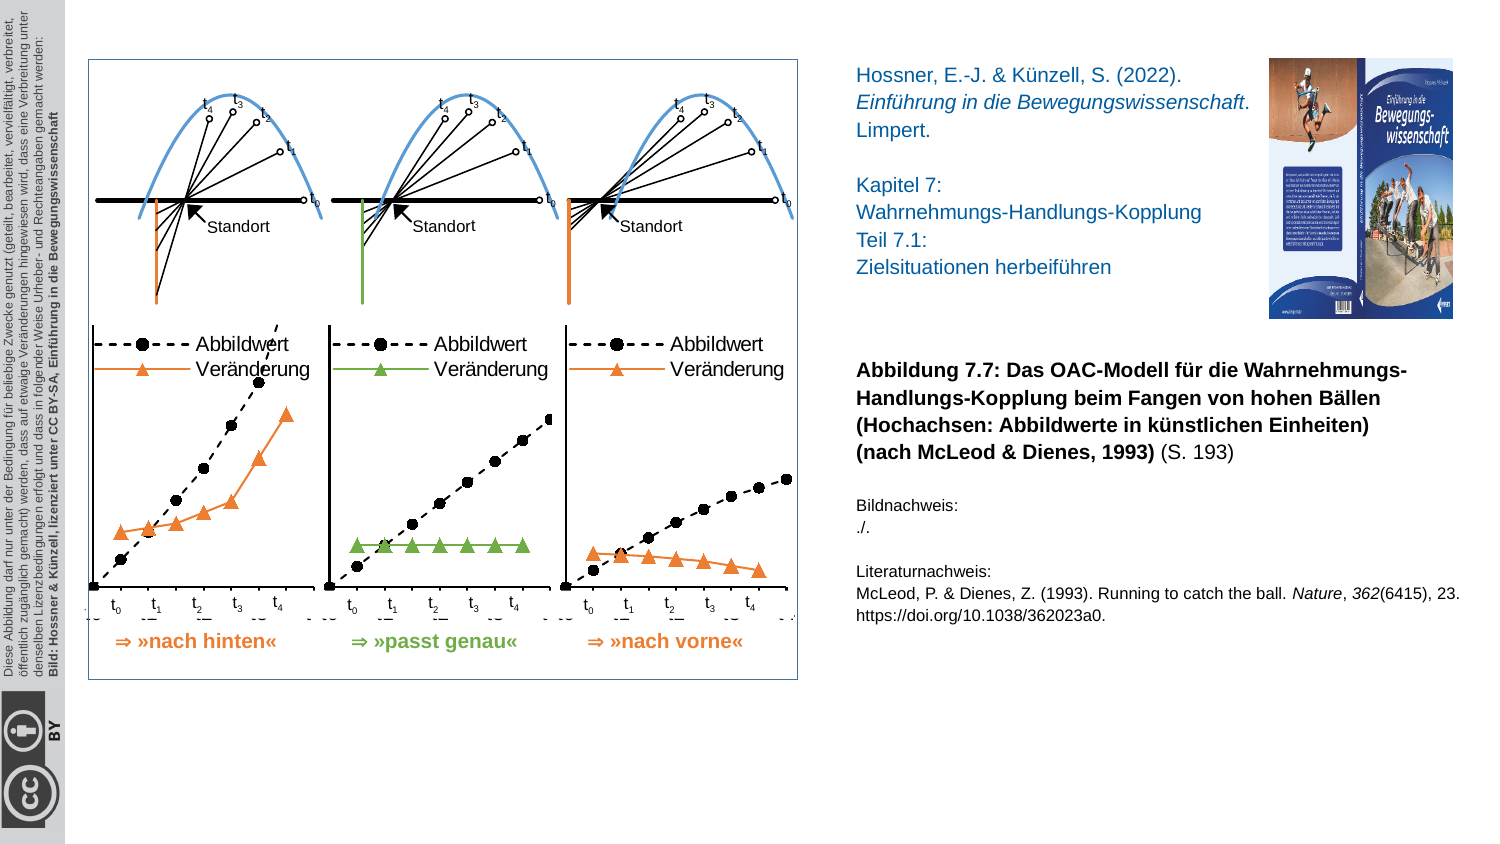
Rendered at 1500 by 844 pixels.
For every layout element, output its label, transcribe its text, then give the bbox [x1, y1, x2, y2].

text_box Hossner, E.-J. & Künzell, S. (2022). Einführung in die Bewegungswissenschaft. Limpert. Kapitel 7: Wahrnehmungs-Handlungs-Kopplung Teil 7.1: Zielsituationen herbeiführen [856, 58, 1251, 285]
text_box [0, 389, 455, 455]
text_box Abbildung 7.7: Das OAC-Modell für die Wahrnehmungs-Handlungs-Kopplung beim Fangen von hohen Bällen (Hochachsen: Abbildwerte in künstlichen Einheiten) (nach McLeod & Dienes, 1993) (S. 193) [856, 354, 1447, 470]
picture [1, 690, 61, 828]
text_box Bildnachweis: ./. [856, 493, 1447, 543]
picture [1269, 58, 1453, 319]
text_box Literaturnachweis: McLeod, P. & Dienes, Z. (1993). Running to catch the ball. Nature, 362(6415), 23. https://doi.org/10.1038/362023a0. [856, 558, 1472, 631]
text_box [79, 58, 808, 680]
